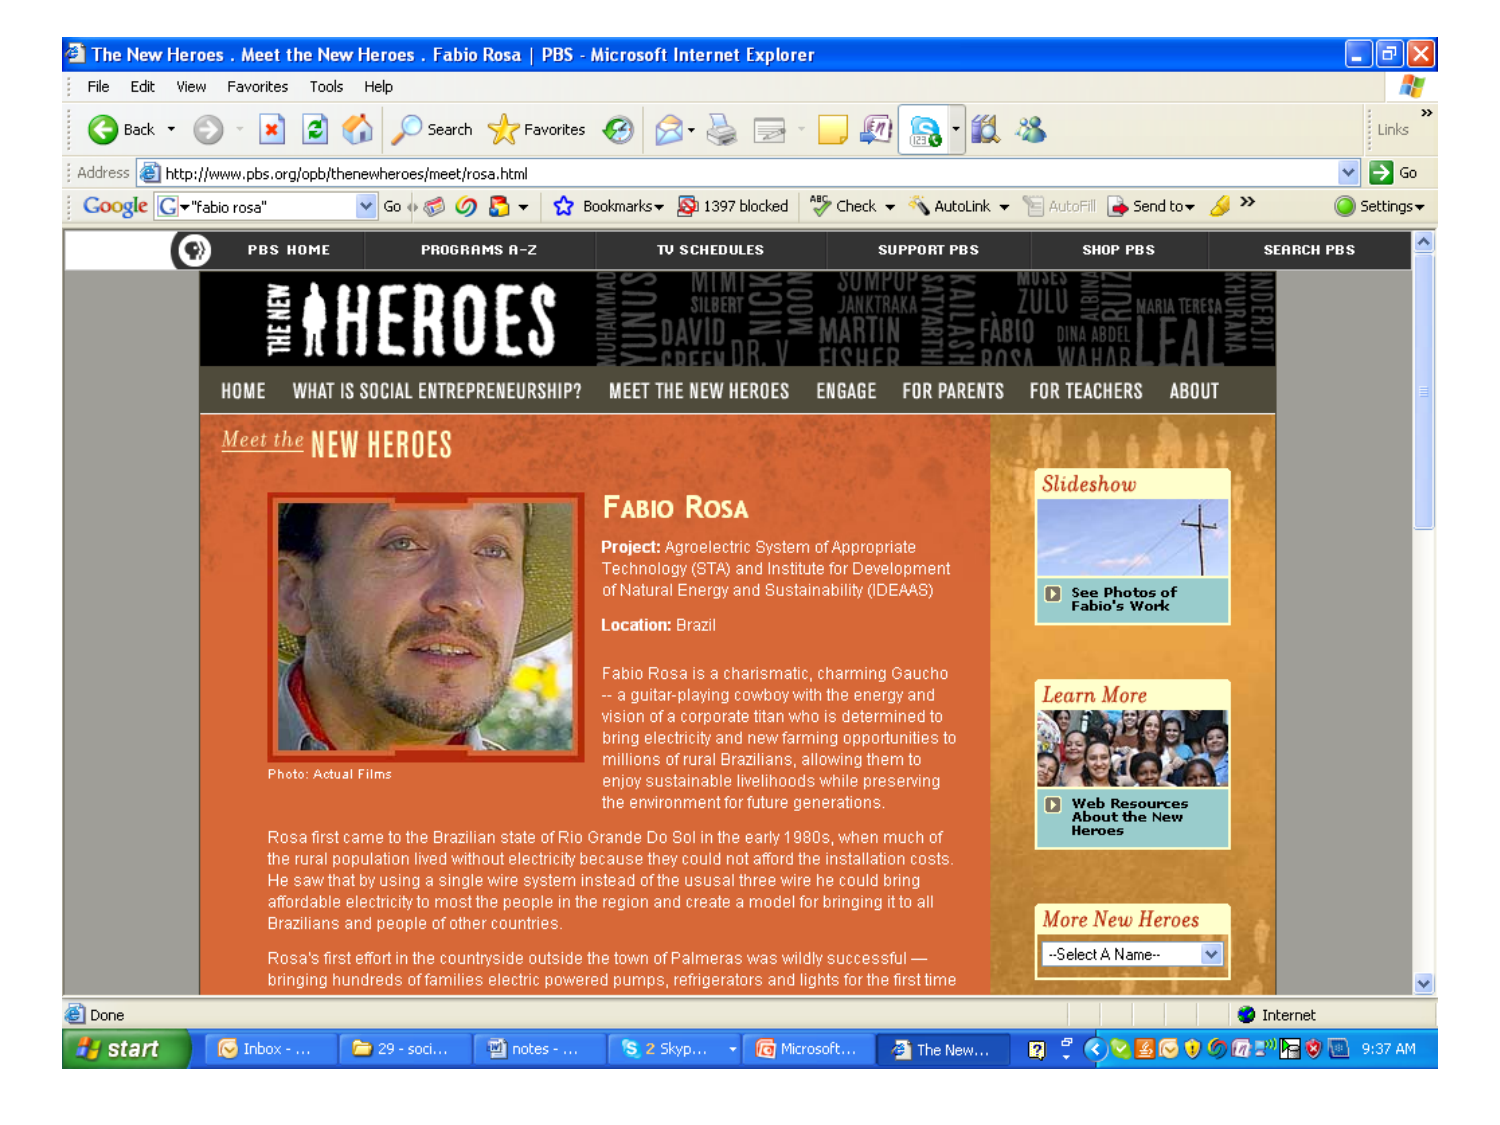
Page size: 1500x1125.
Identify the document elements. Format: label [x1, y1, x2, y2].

picture [62, 37, 1438, 1069]
